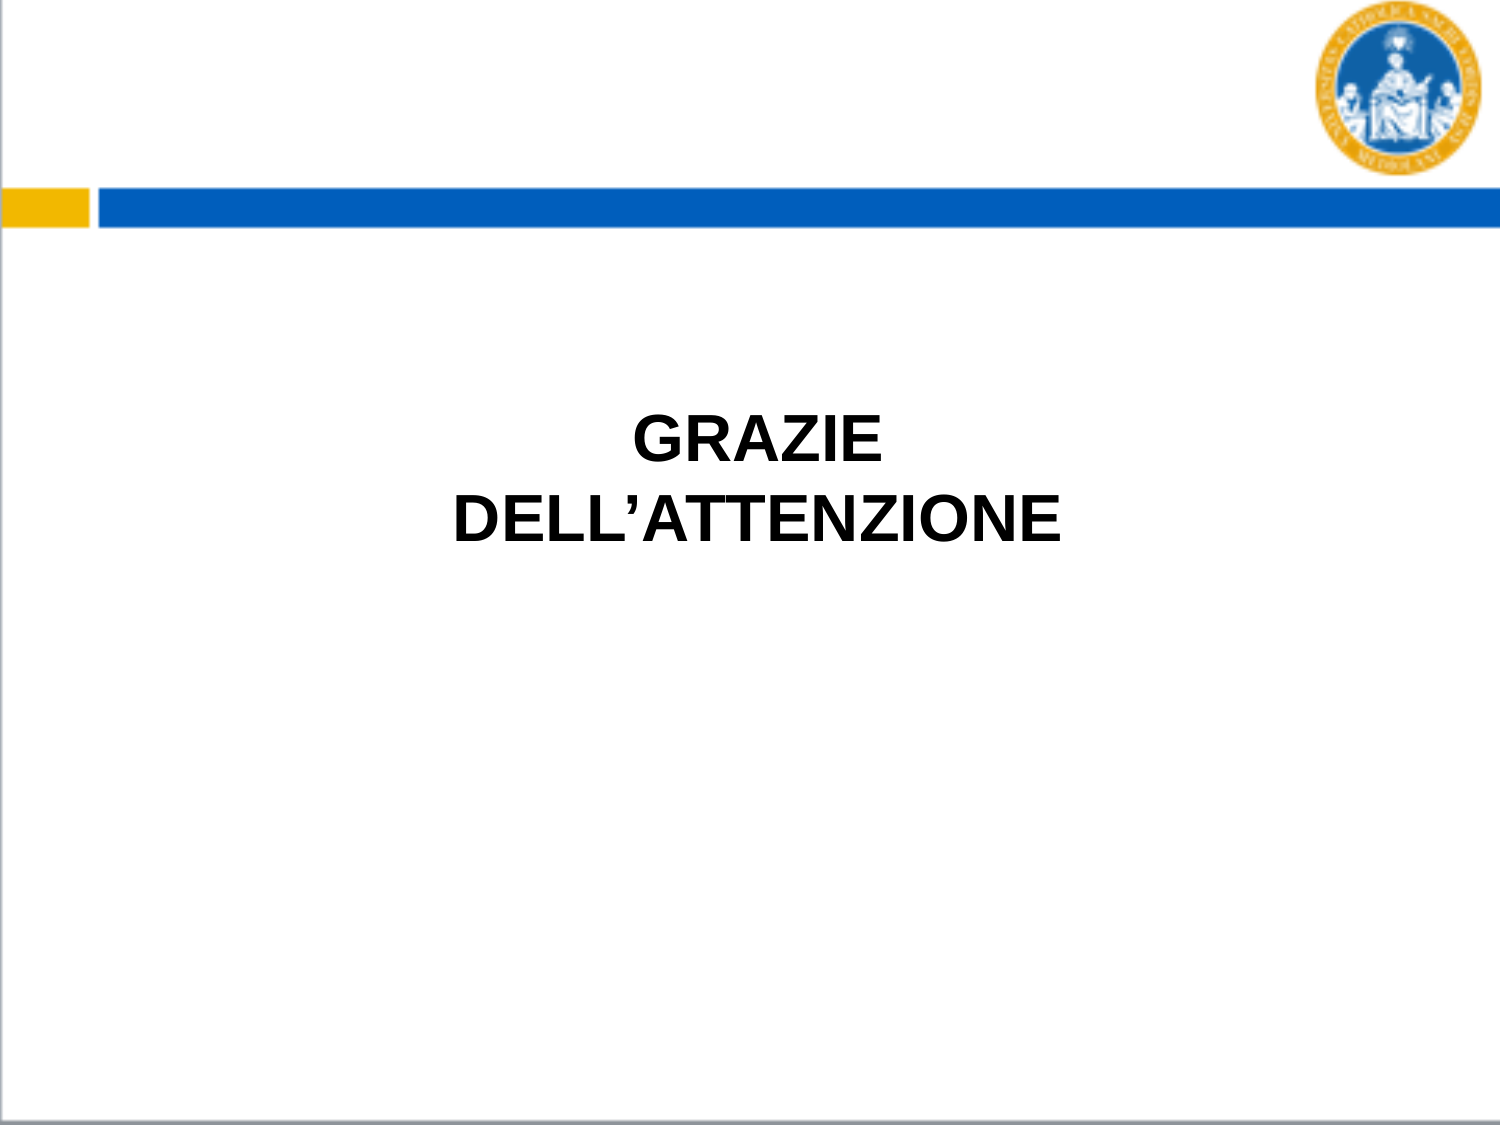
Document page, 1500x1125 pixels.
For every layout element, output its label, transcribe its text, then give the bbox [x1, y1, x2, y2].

picture [0, 0, 1500, 1125]
text_box GRAZIE DELL’ATTENZIONE [329, 387, 1188, 563]
